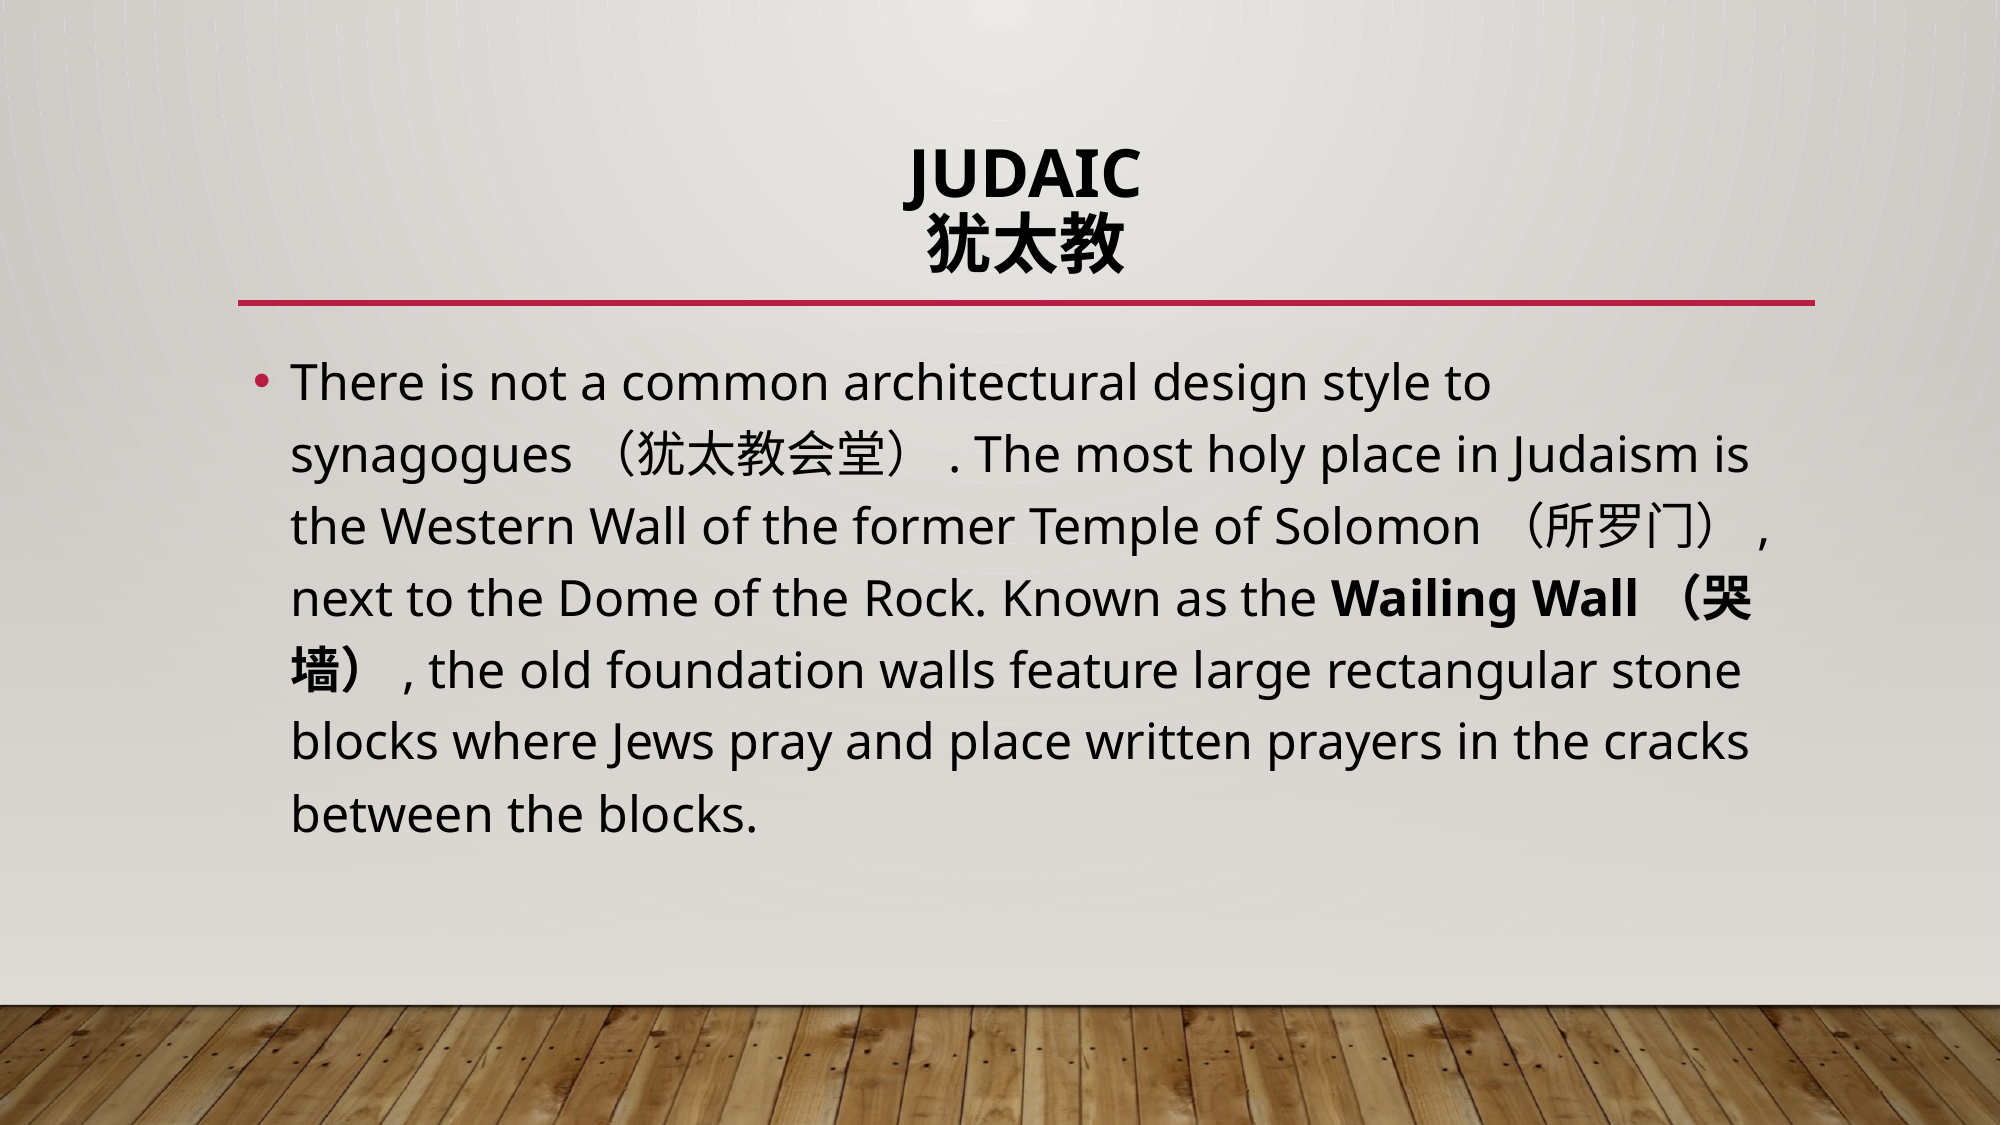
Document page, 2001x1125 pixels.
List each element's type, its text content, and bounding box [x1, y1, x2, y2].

picture [0, 1005, 2000, 1125]
title Judaic 犹太教 [238, 131, 1814, 305]
list There is not a common architectural design style to synagogues（犹太教会堂）. The most holy place in Judaism is the Western Wall of the former Temple of Solomon（所罗门）, next to the Dome of the Rock. Known as the Wailing Wall（哭墙）, the old foundation walls feature large rectangular stone blocks where Jews pray and place written prayers in the cracks between the blocks. [238, 330, 1814, 897]
